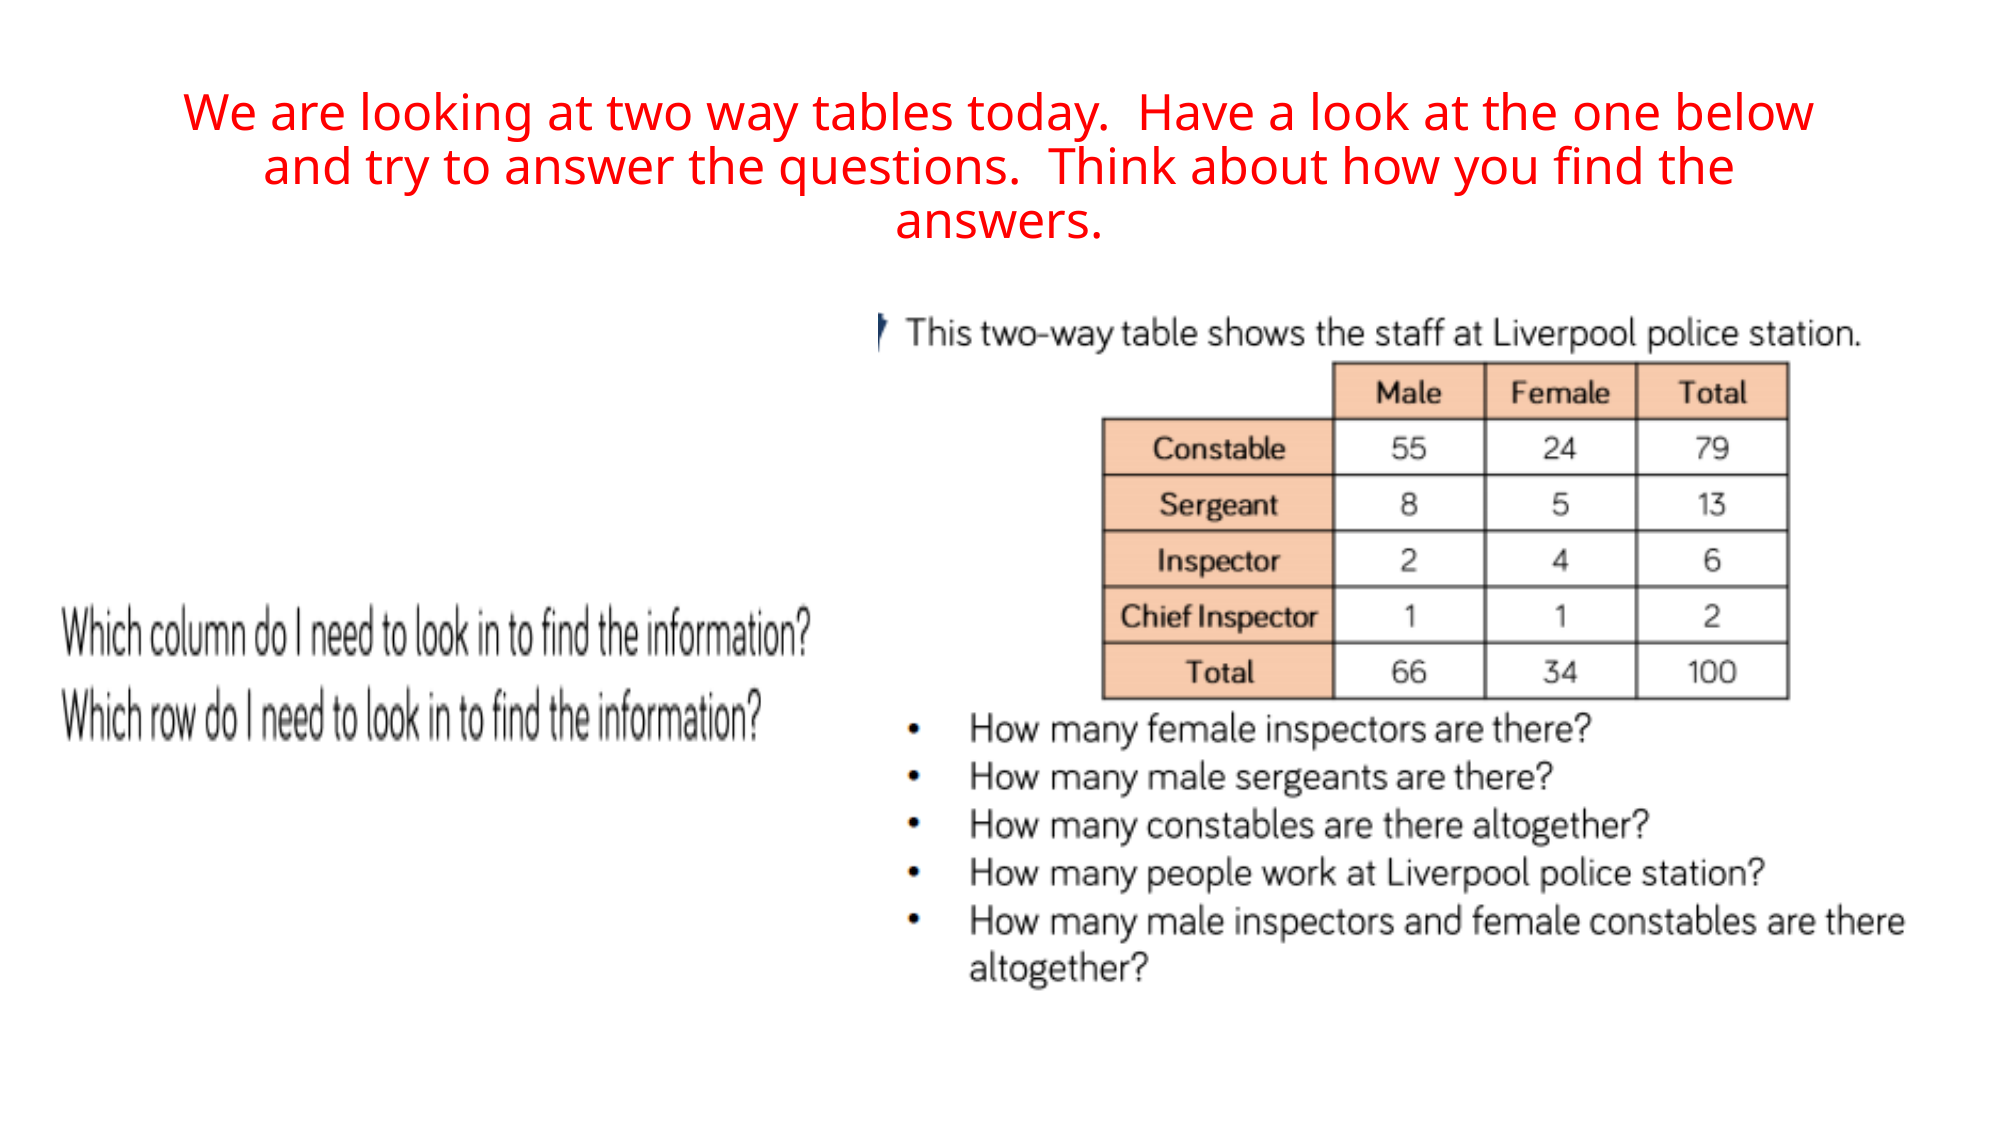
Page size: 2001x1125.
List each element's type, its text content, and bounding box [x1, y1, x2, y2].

picture [25, 312, 1936, 995]
title We are looking at two way tables today. Have a look at the one below and try to answer the questions. Think about how you find the answers. [137, 59, 1863, 278]
